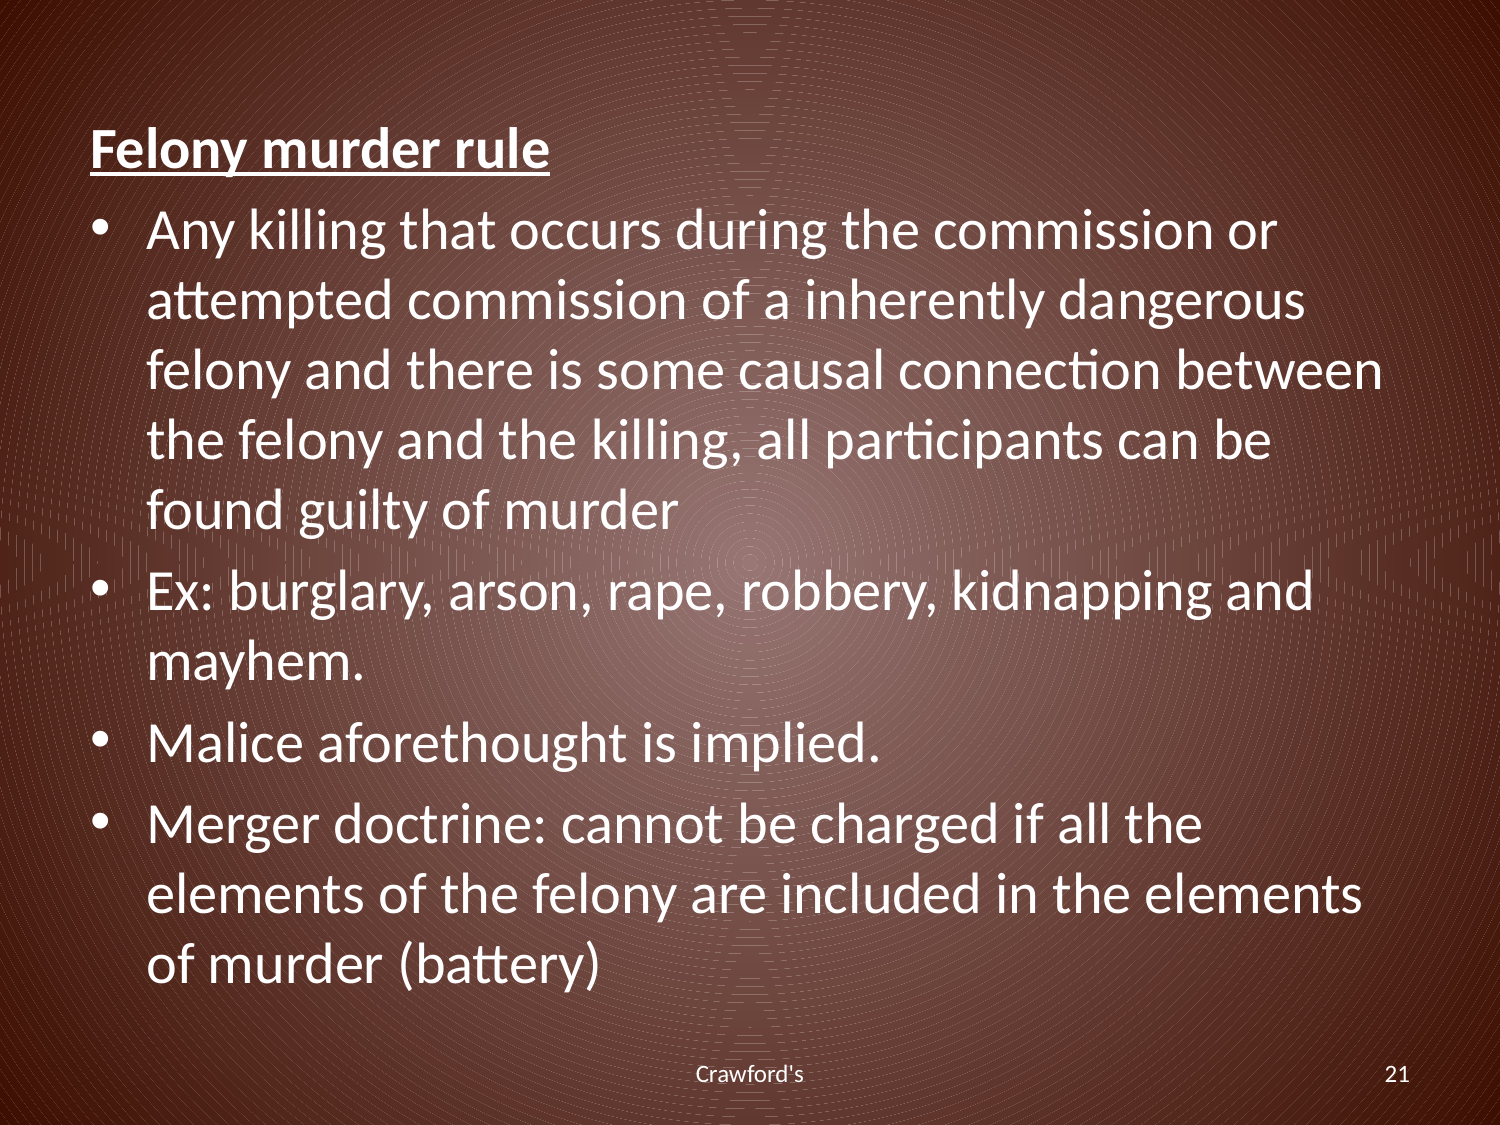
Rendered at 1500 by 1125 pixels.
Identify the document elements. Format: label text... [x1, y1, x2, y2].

slide_number 21 [1074, 1042, 1425, 1103]
footer Crawford's [512, 1042, 988, 1103]
list Felony murder rule Any killing that occurs during the commission or attempted commission of a inherently dangerous felony and there is some causal connection between the felony and the killing, all participants can be found guilty of murder Ex: burglary, arson, rape, robbery, kidnapping and mayhem. Malice aforethought is implied. Merger doctrine: cannot be charged if all the elements of the felony are included in the elements of murder (battery) [75, 99, 1425, 1005]
